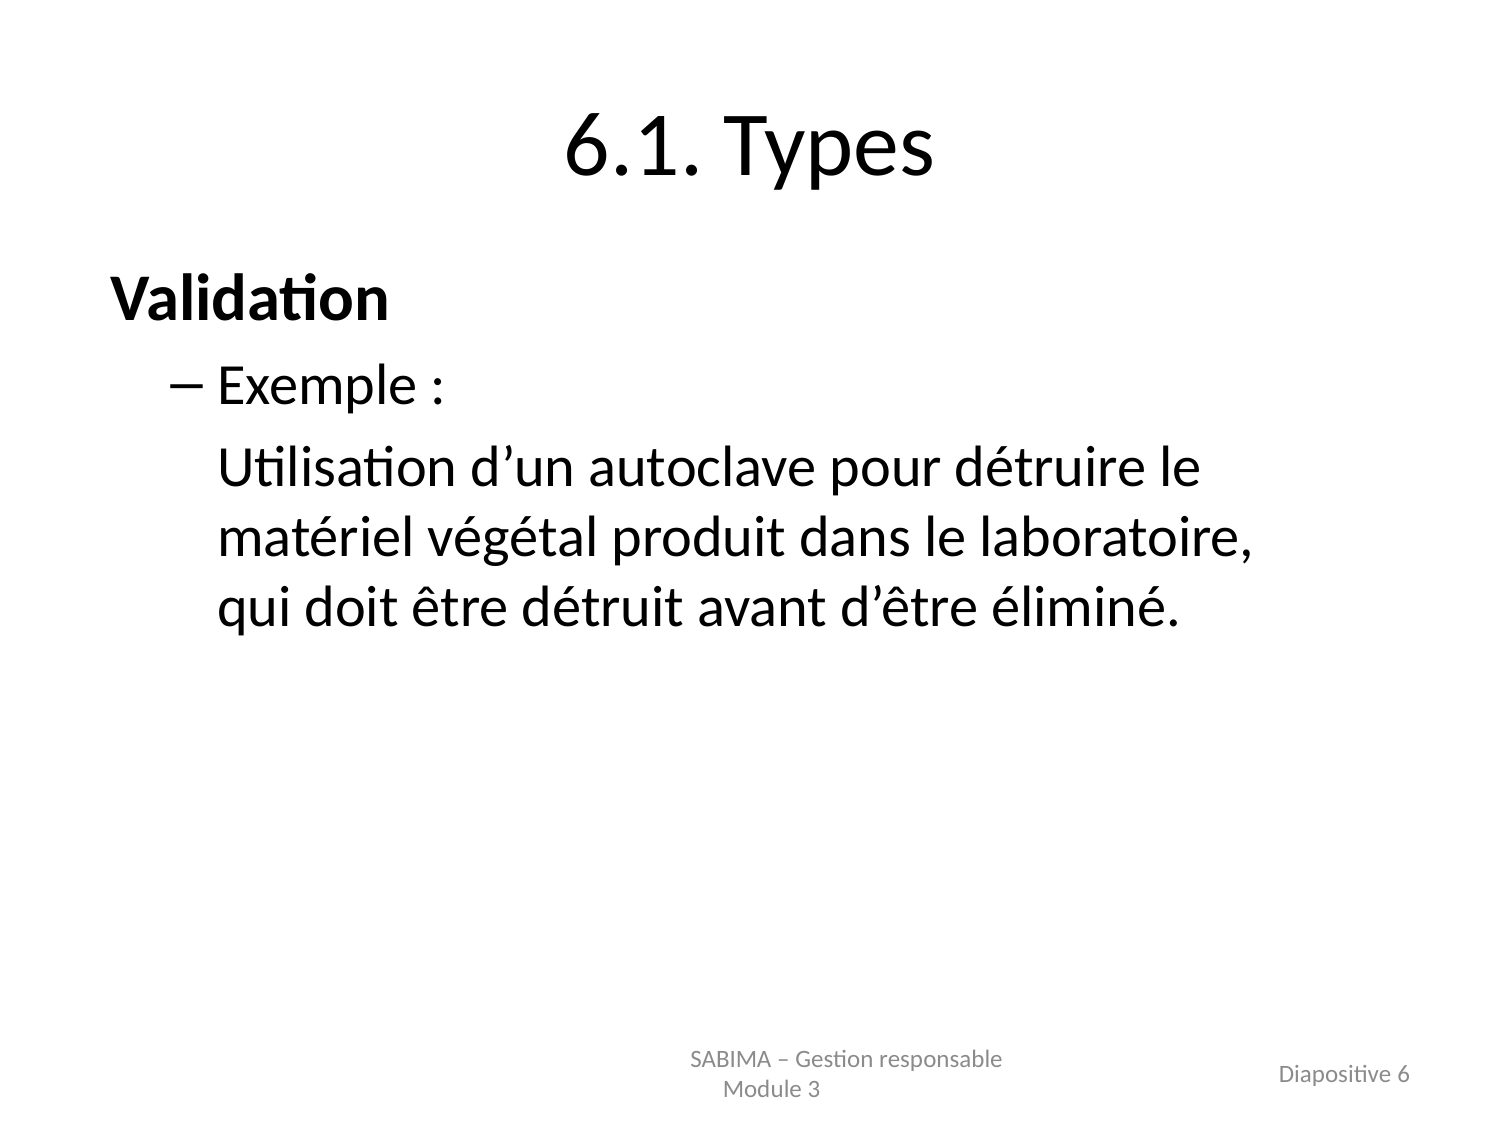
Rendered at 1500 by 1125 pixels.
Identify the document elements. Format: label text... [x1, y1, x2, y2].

footer SABIMA – Gestion responsable Module 3 [512, 1042, 1032, 1103]
list Validation Exemple : Utilisation d’un autoclave pour détruire le matériel végétal produit dans le laboratoire, qui doit être détruit avant d’être éliminé. [80, 255, 1317, 984]
title 6.1. Types [75, 45, 1425, 233]
slide_number Diapositive 6 [1074, 1042, 1425, 1103]
